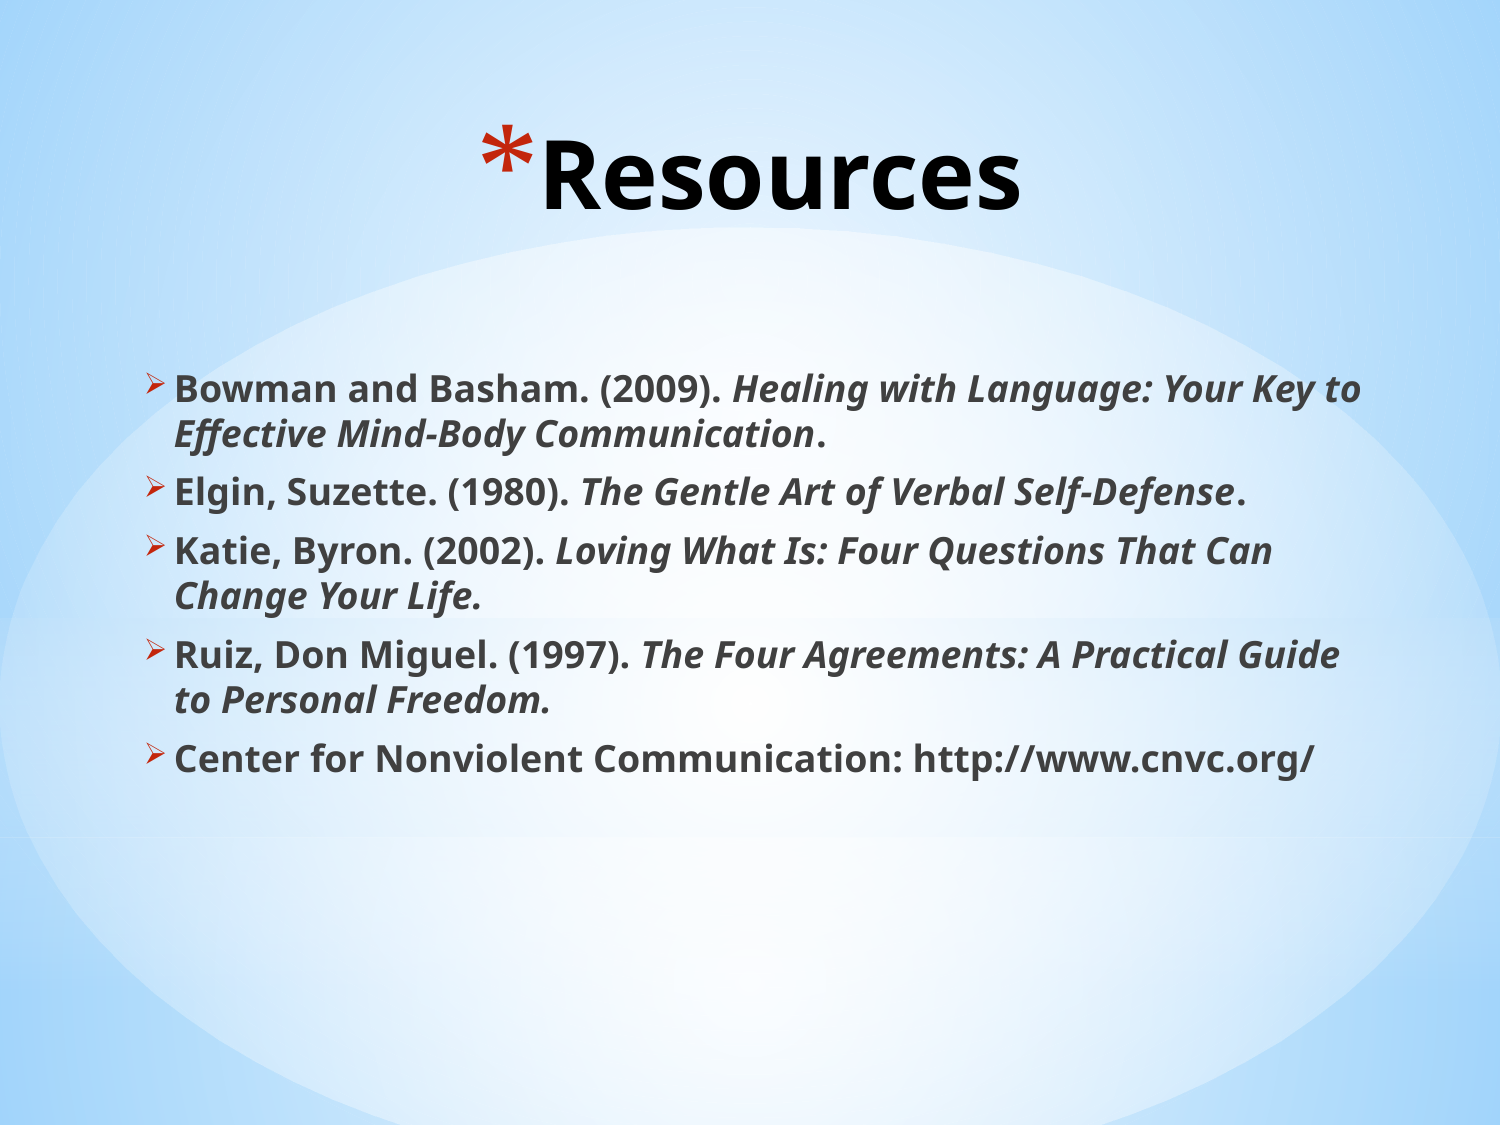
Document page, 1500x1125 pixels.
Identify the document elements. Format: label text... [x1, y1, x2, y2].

list Bowman and Basham. (2009). Healing with Language: Your Key to Effective Mind-Body Communication. Elgin, Suzette. (1980). The Gentle Art of Verbal Self-Defense. Katie, Byron. (2002). Loving What Is: Four Questions That Can Change Your Life. Ruiz, Don Miguel. (1997). The Four Agreements: A Practical Guide to Personal Freedom. Center for Nonviolent Communication: http://www.cnvc.org/ [121, 357, 1379, 931]
title Resources [121, 105, 1379, 288]
